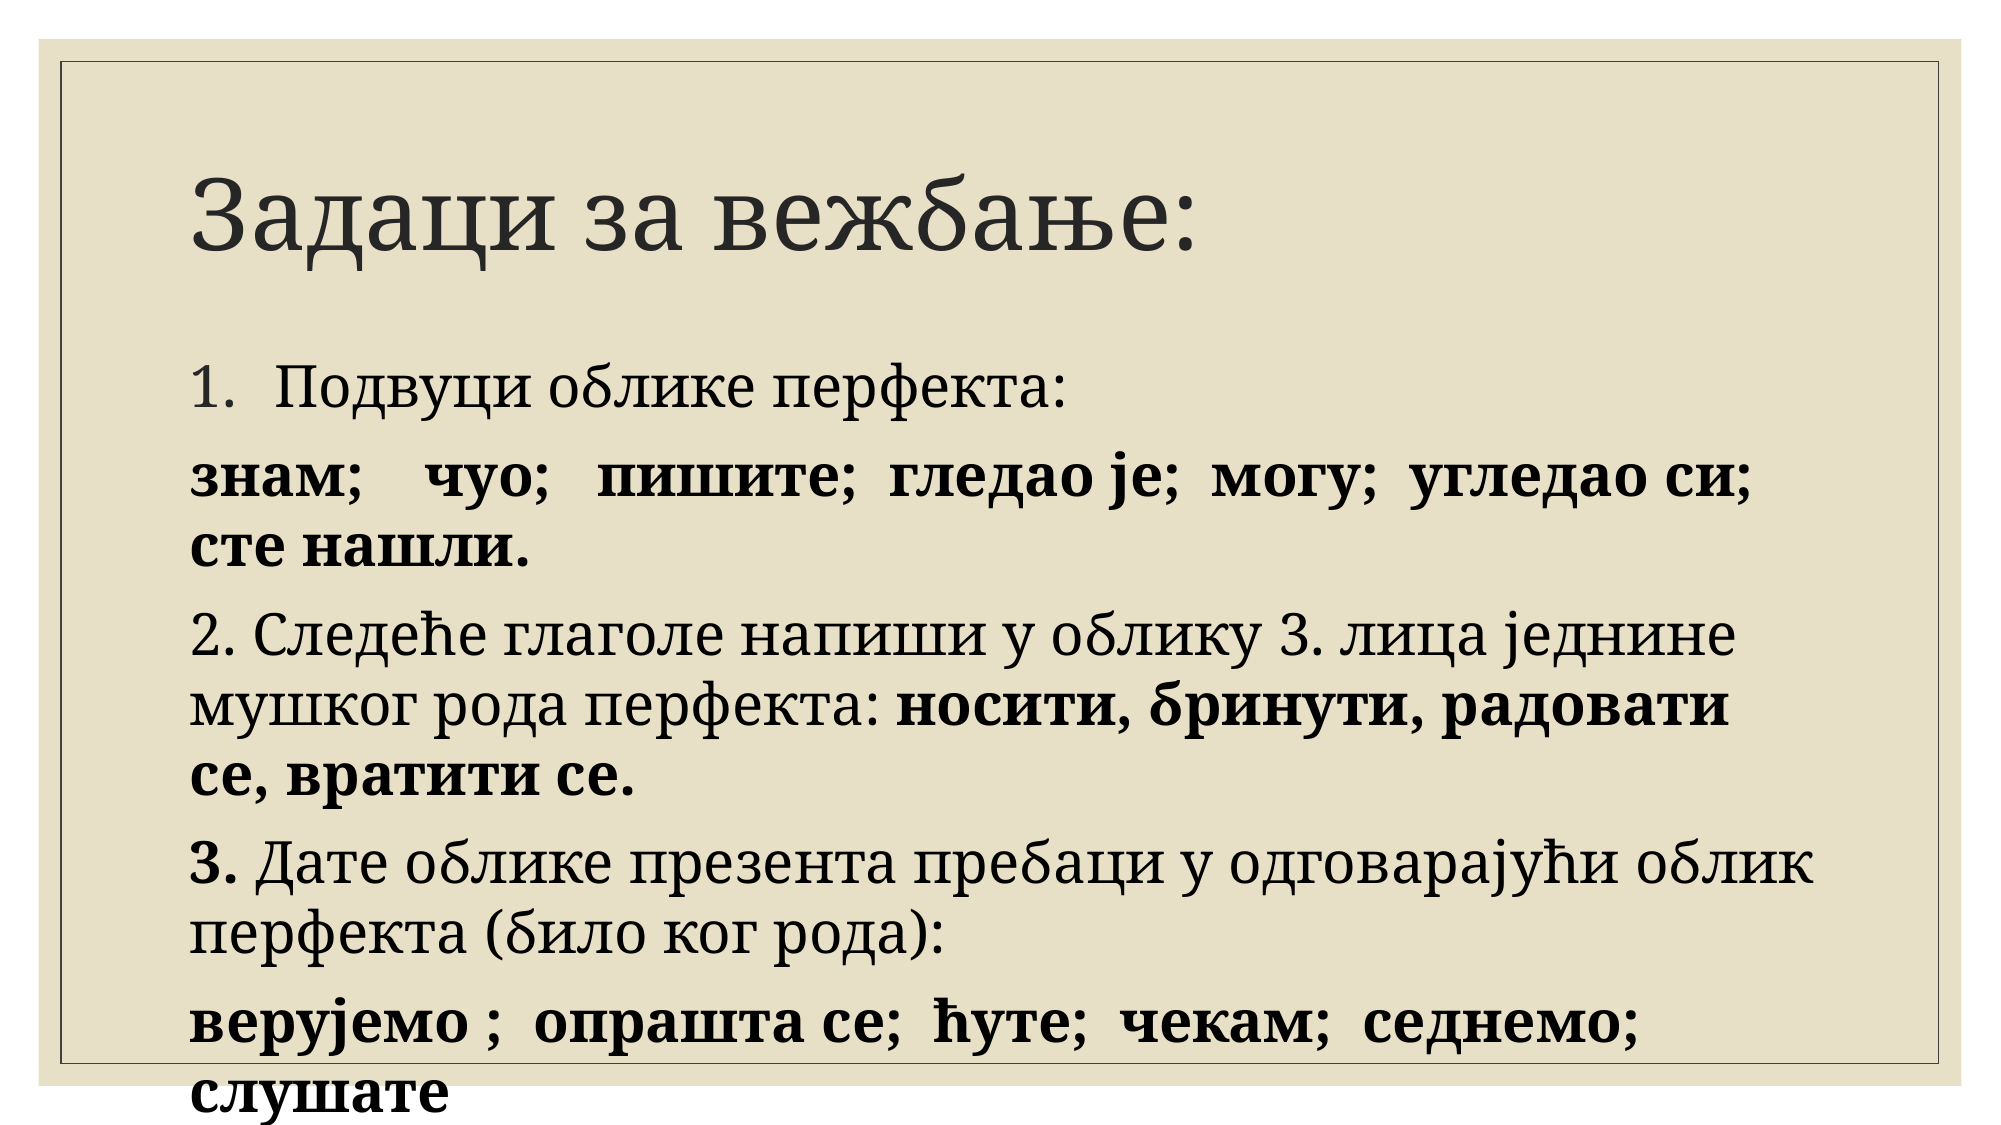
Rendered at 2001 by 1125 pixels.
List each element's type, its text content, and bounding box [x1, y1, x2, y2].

title Задаци за вежбање: [174, 105, 1825, 331]
list Подвуци облике перфекта: знам; чуо; пишите; гледао је; могу; угледао си; сте нашли. 2. Следеће глаголе напиши у облику 3. лица једнине мушког рода перфекта: носити, бринути, радовати се, вратити се. 3. Дате облике презента пребаци у одговарајући облик перфекта (било ког рода): верујемо ; опрашта се; ћуте; чекам; седнемо; слушате [174, 341, 1838, 980]
